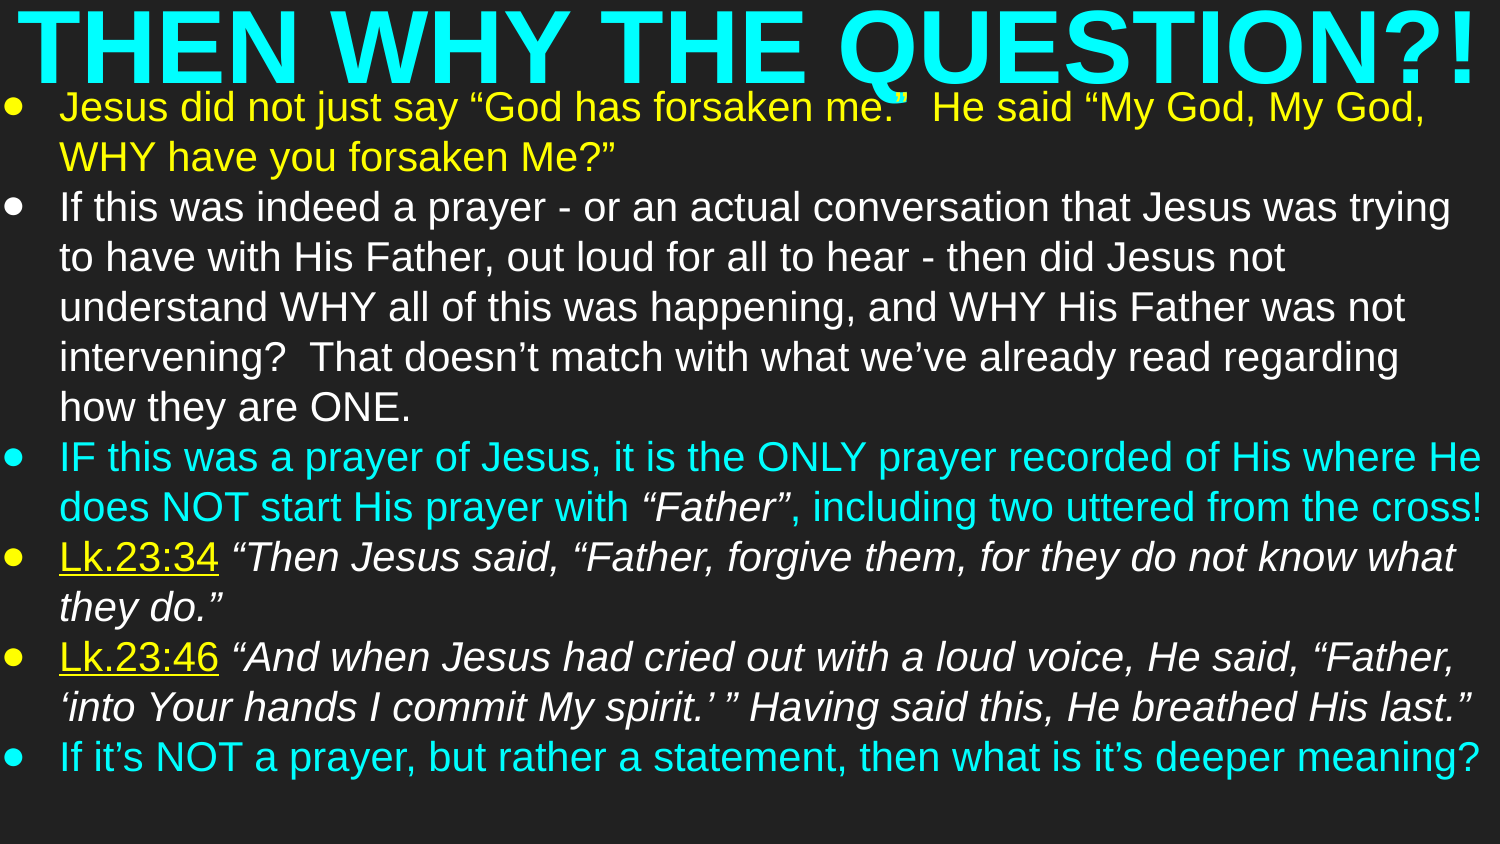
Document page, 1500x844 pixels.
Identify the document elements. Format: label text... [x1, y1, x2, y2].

subtitle Jesus did not just say “God has forsaken me.” He said “My God, My God, WHY have you forsaken Me?” If this was indeed a prayer - or an actual conversation that Jesus was trying to have with His Father, out loud for all to hear - then did Jesus not understand WHY all of this was happening, and WHY His Father was not intervening? That doesn’t match with what we’ve already read regarding how they are ONE. IF this was a prayer of Jesus, it is the ONLY prayer recorded of His where He does NOT start His prayer with “Father”, including two uttered from the cross! Lk.23:34 “Then Jesus said, “Father, forgive them, for they do not know what they do.” Lk.23:46 “And when Jesus had cried out with a loud voice, He said, “Father, ‘into Your hands I commit My spirit.’ ” Having said this, He breathed His last.” If it’s NOT a prayer, but rather a statement, then what is it’s deeper meaning? [0, 64, 1500, 844]
title THEN WHY THE QUESTION?! [0, 0, 1500, 64]
